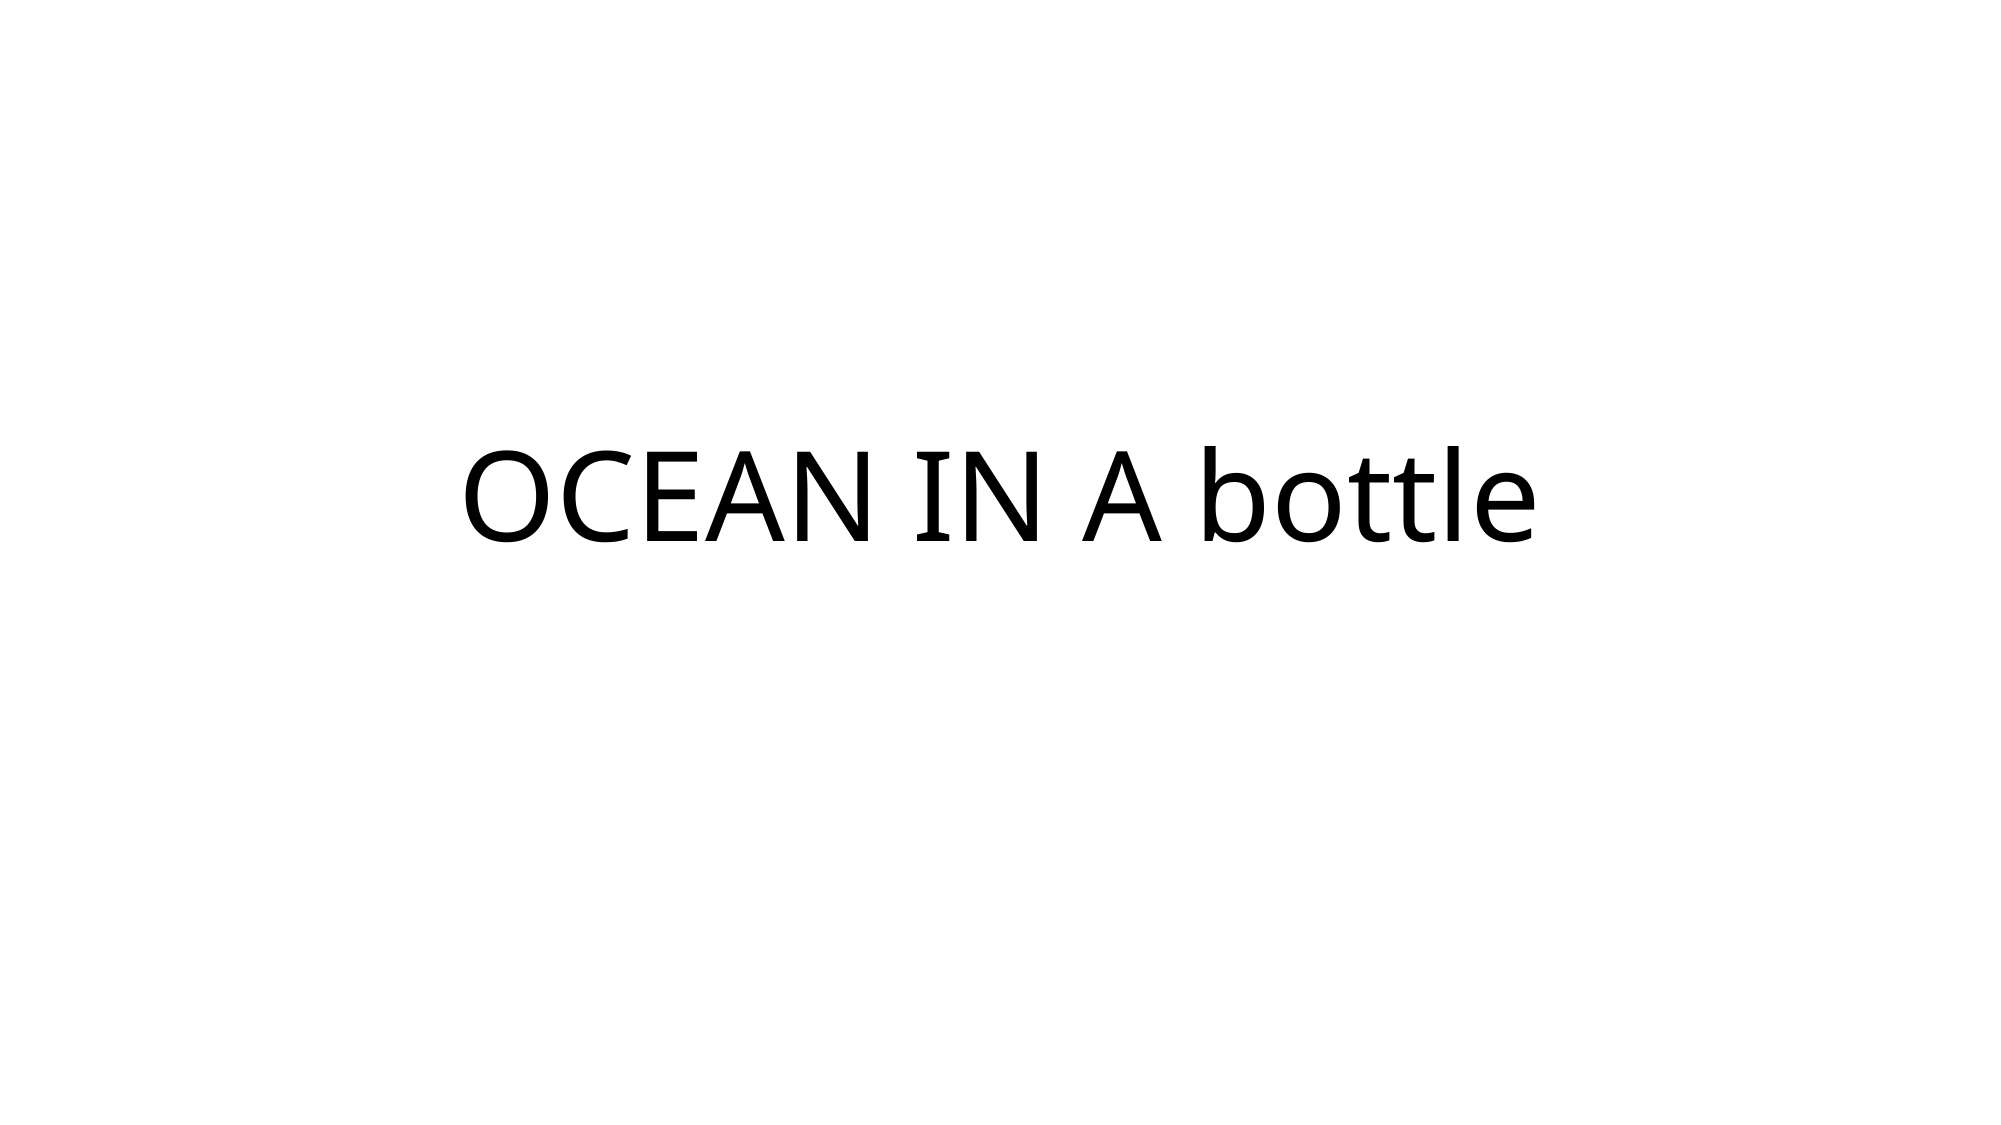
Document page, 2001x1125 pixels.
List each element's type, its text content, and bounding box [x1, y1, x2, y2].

title OCEAN IN A bottle [249, 184, 1750, 576]
